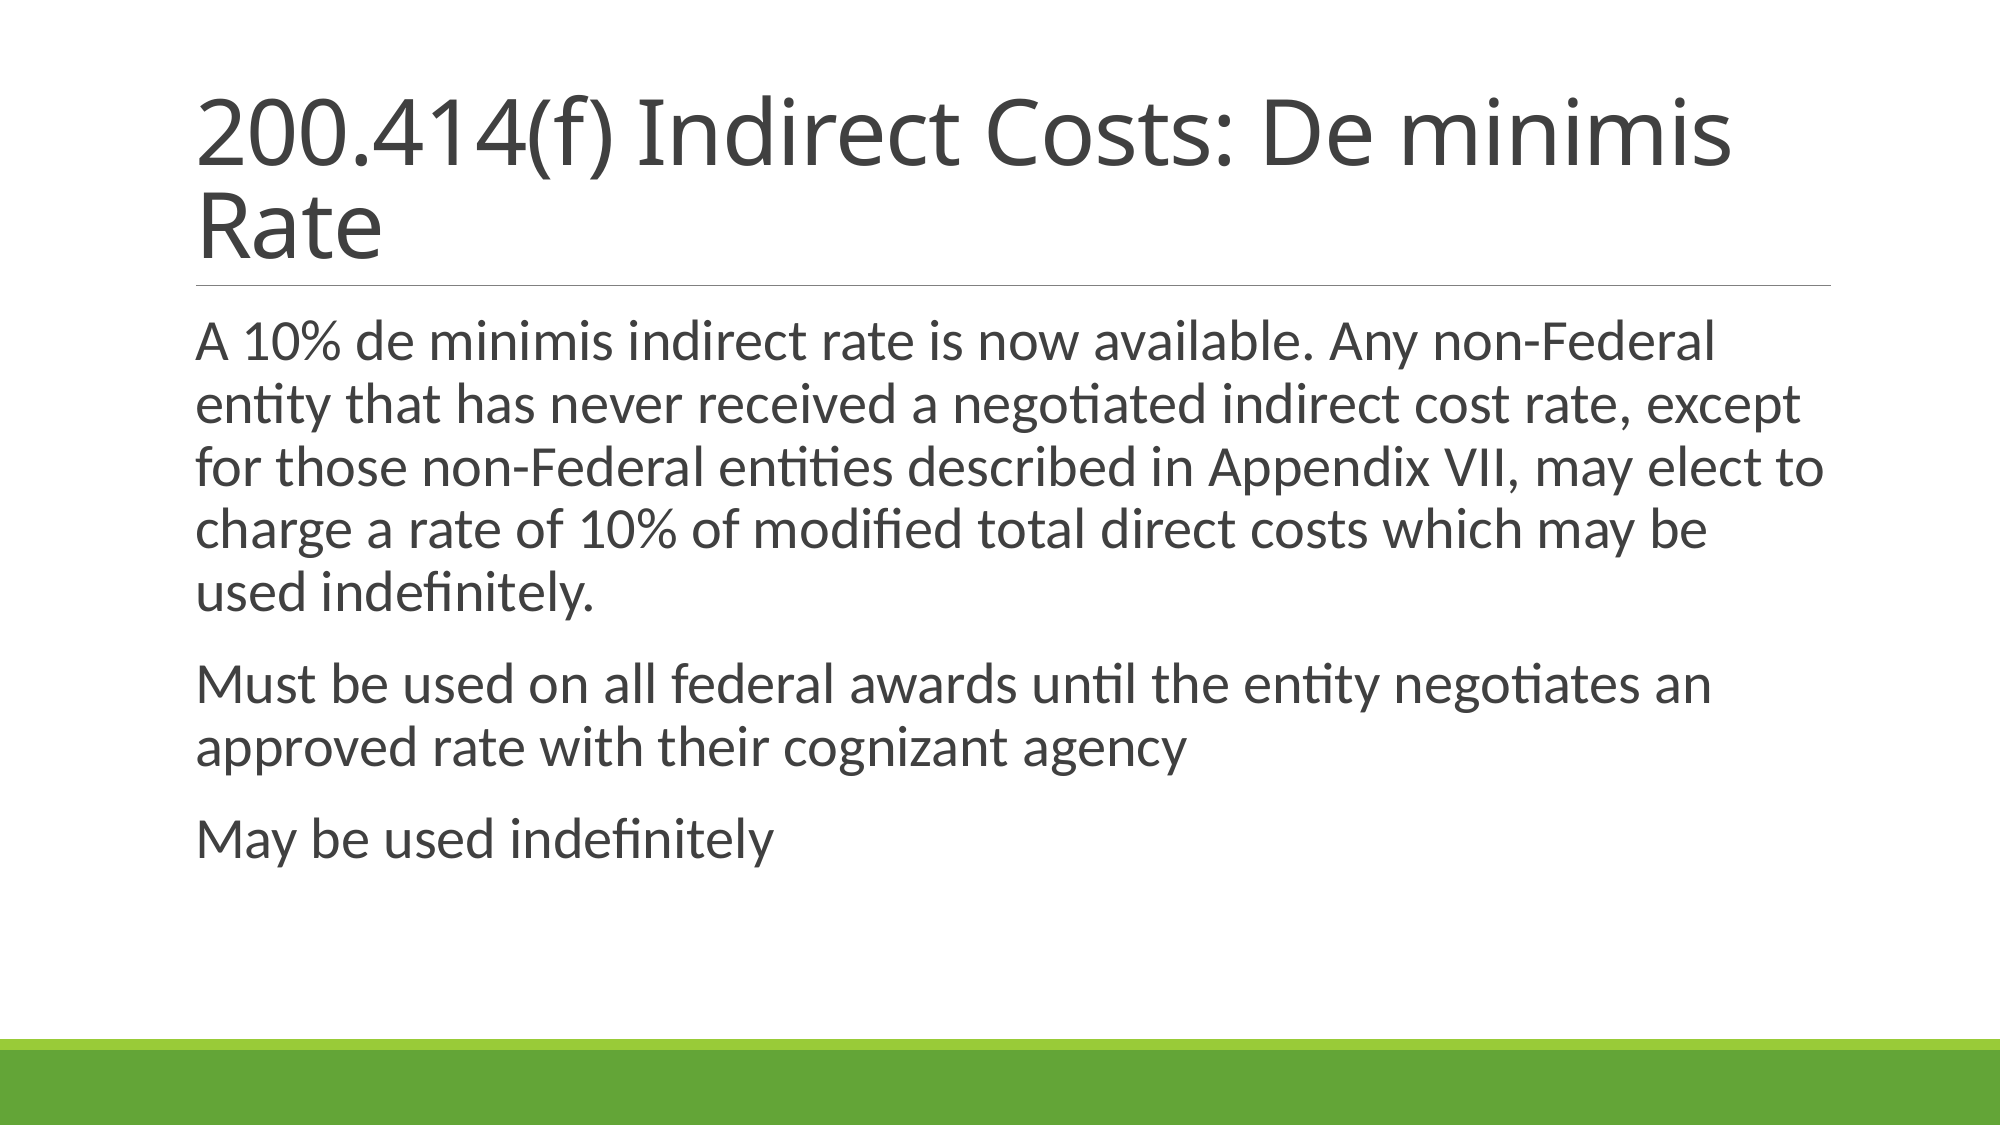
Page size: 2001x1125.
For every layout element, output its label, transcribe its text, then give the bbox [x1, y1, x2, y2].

title 200.414(f) Indirect Costs: De minimis Rate [180, 47, 1830, 285]
list A 10% de minimis indirect rate is now available. Any non-Federal entity that has never received a negotiated indirect cost rate, except for those non-Federal entities described in Appendix VII, may elect to charge a rate of 10% of modified total direct costs which may be used indefinitely. Must be used on all federal awards until the entity negotiates an approved rate with their cognizant agency May be used indefinitely [180, 302, 1830, 963]
